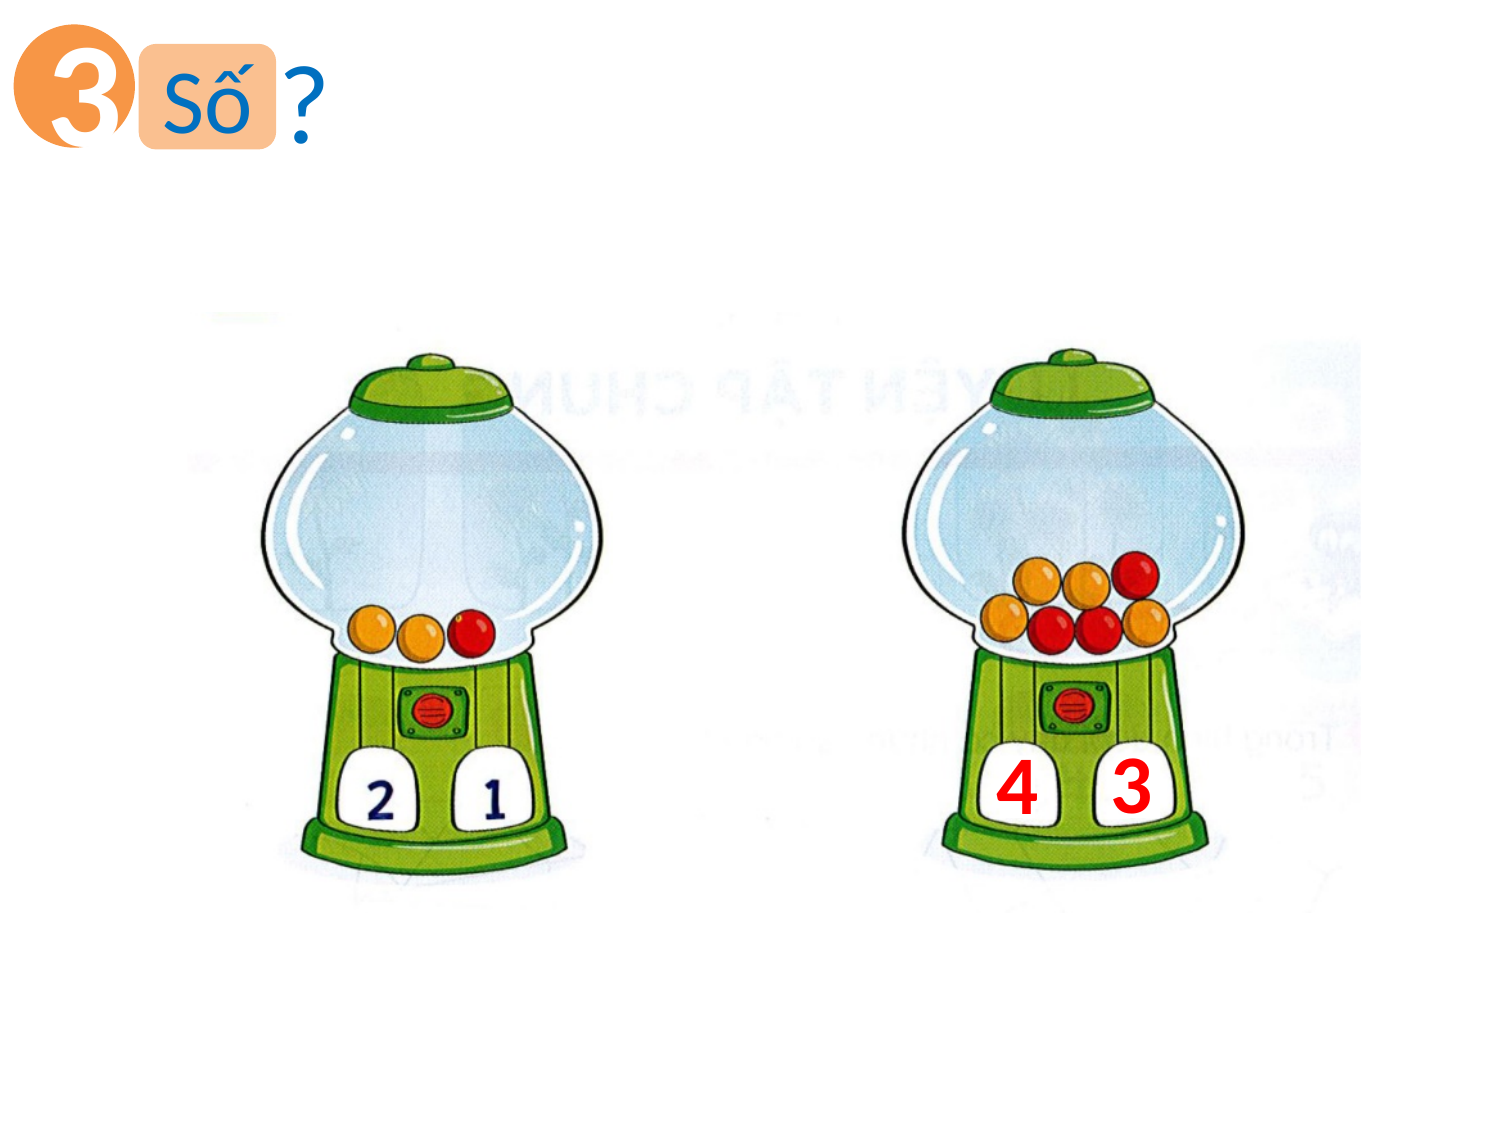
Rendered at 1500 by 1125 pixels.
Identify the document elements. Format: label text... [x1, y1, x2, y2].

text_box 3 [11, 22, 136, 150]
text_box Số [136, 41, 263, 152]
picture [187, 312, 1361, 913]
text_box ? [263, 23, 347, 174]
